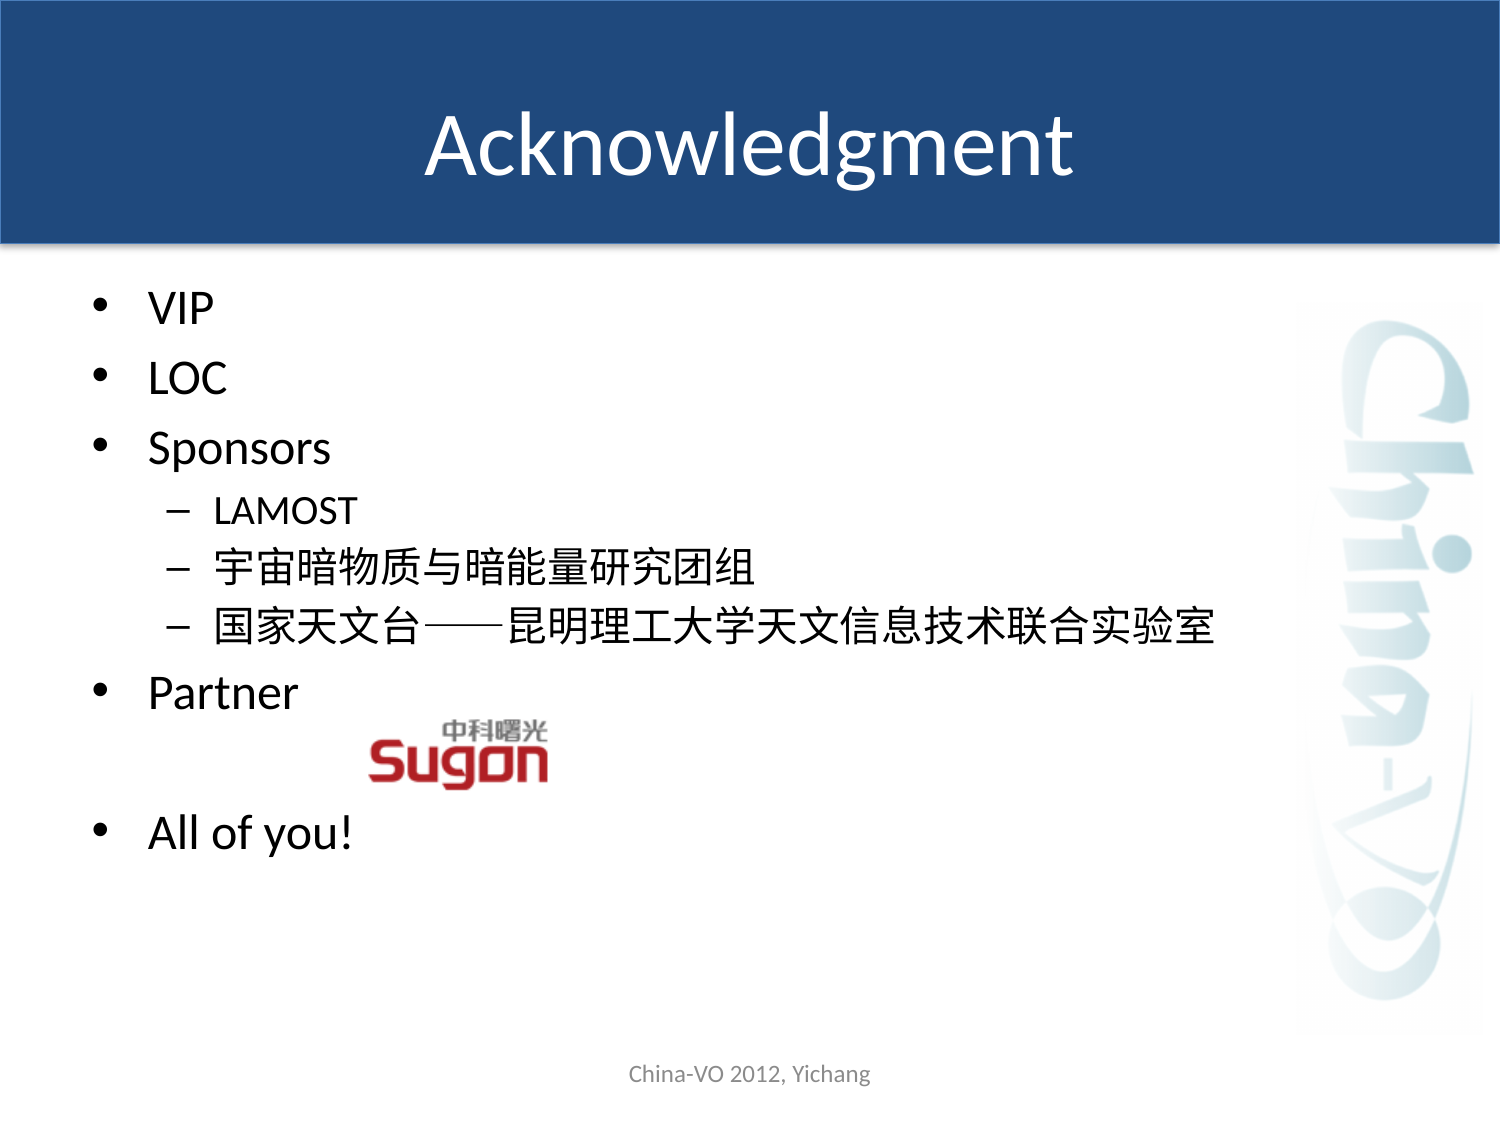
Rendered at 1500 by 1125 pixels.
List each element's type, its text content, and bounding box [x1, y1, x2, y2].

footer China-VO 2012, Yichang [512, 1042, 988, 1103]
list VIP LOC Sponsors LAMOST 宇宙暗物质与暗能量研究团组 国家天文台——昆明理工大学天文信息技术联合实验室 Partner All of you! [76, 267, 1353, 1010]
title Acknowledgment [75, 45, 1425, 233]
picture [312, 703, 587, 806]
